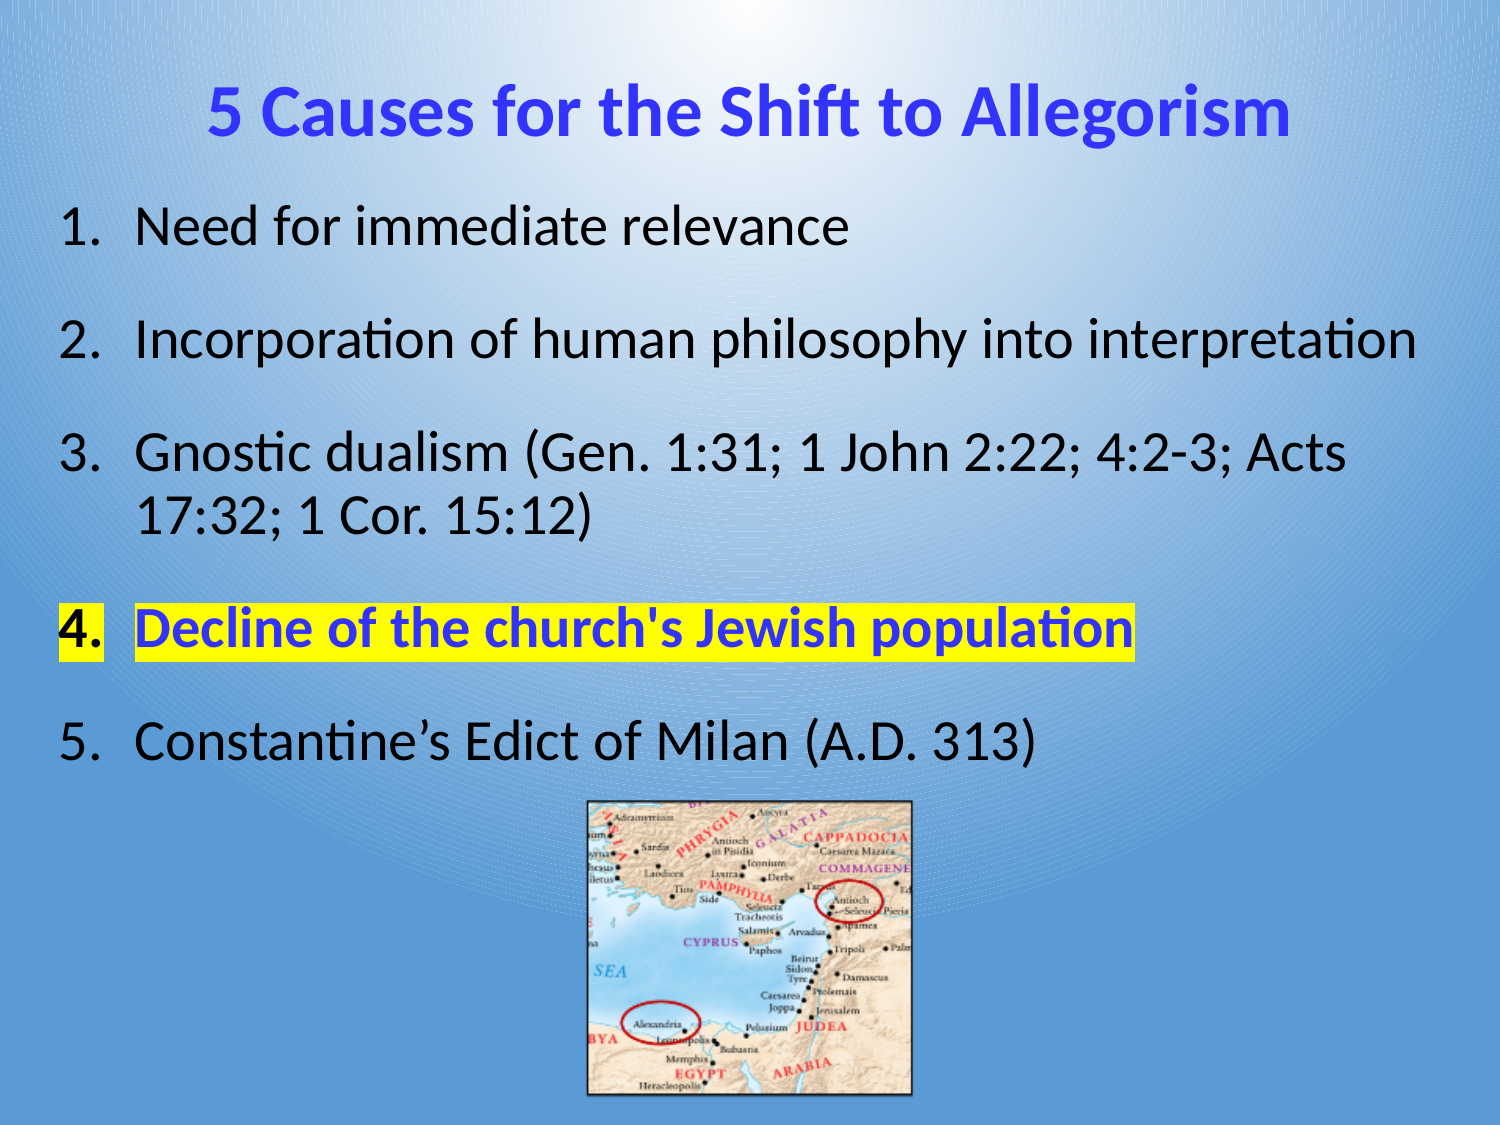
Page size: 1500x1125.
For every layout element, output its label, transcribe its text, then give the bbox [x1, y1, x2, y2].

title 5 Causes for the Shift to Allegorism [62, 37, 1438, 175]
list Need for immediate relevance Incorporation of human philosophy into interpretation Gnostic dualism (Gen. 1:31; 1 John 2:22; 4:2-3; Acts 17:32; 1 Cor. 15:12) Decline of the church's Jewish population Constantine’s Edict of Milan (A.D. 313) [43, 187, 1470, 1025]
picture [584, 799, 916, 1100]
